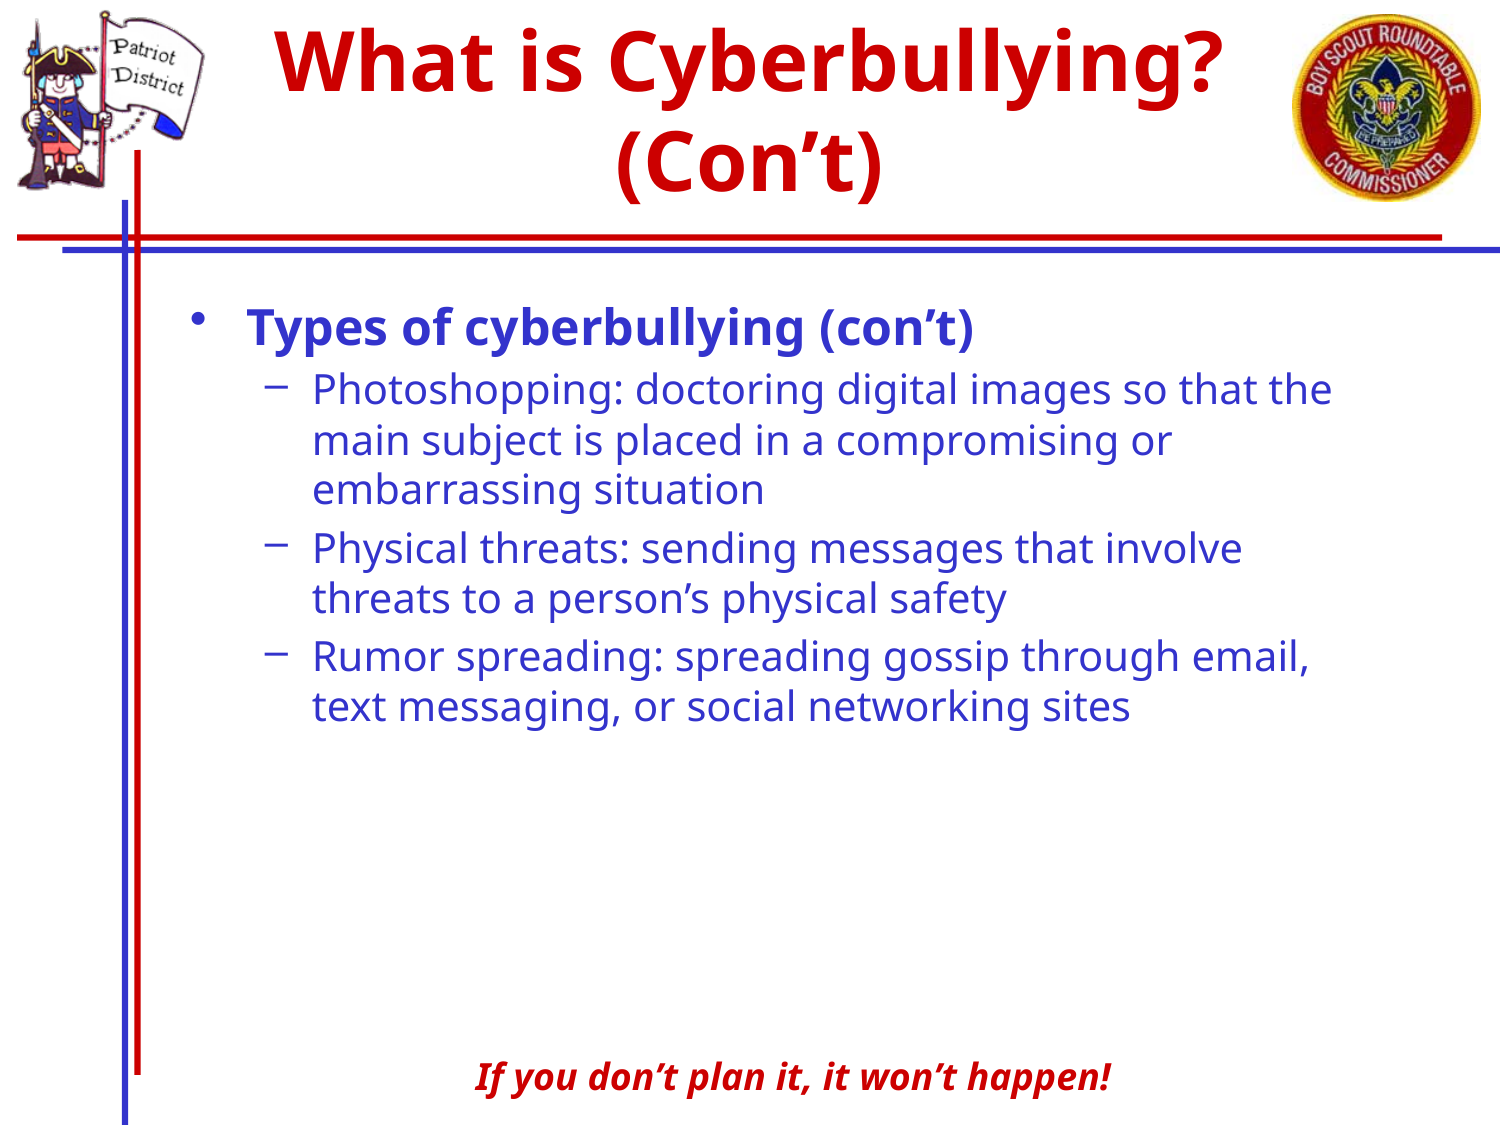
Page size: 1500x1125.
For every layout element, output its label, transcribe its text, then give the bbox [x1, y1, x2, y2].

list Types of cyberbullying (con’t) Photoshopping: doctoring digital images so that the main subject is placed in a compromising or embarrassing situation Physical threats: sending messages that involve threats to a person’s physical safety Rumor spreading: spreading gossip through email, text messaging, or social networking sites [174, 287, 1388, 1001]
title What is Cyberbullying? (Con’t) [249, 14, 1251, 203]
picture [1292, 14, 1481, 202]
picture [3, 3, 217, 199]
